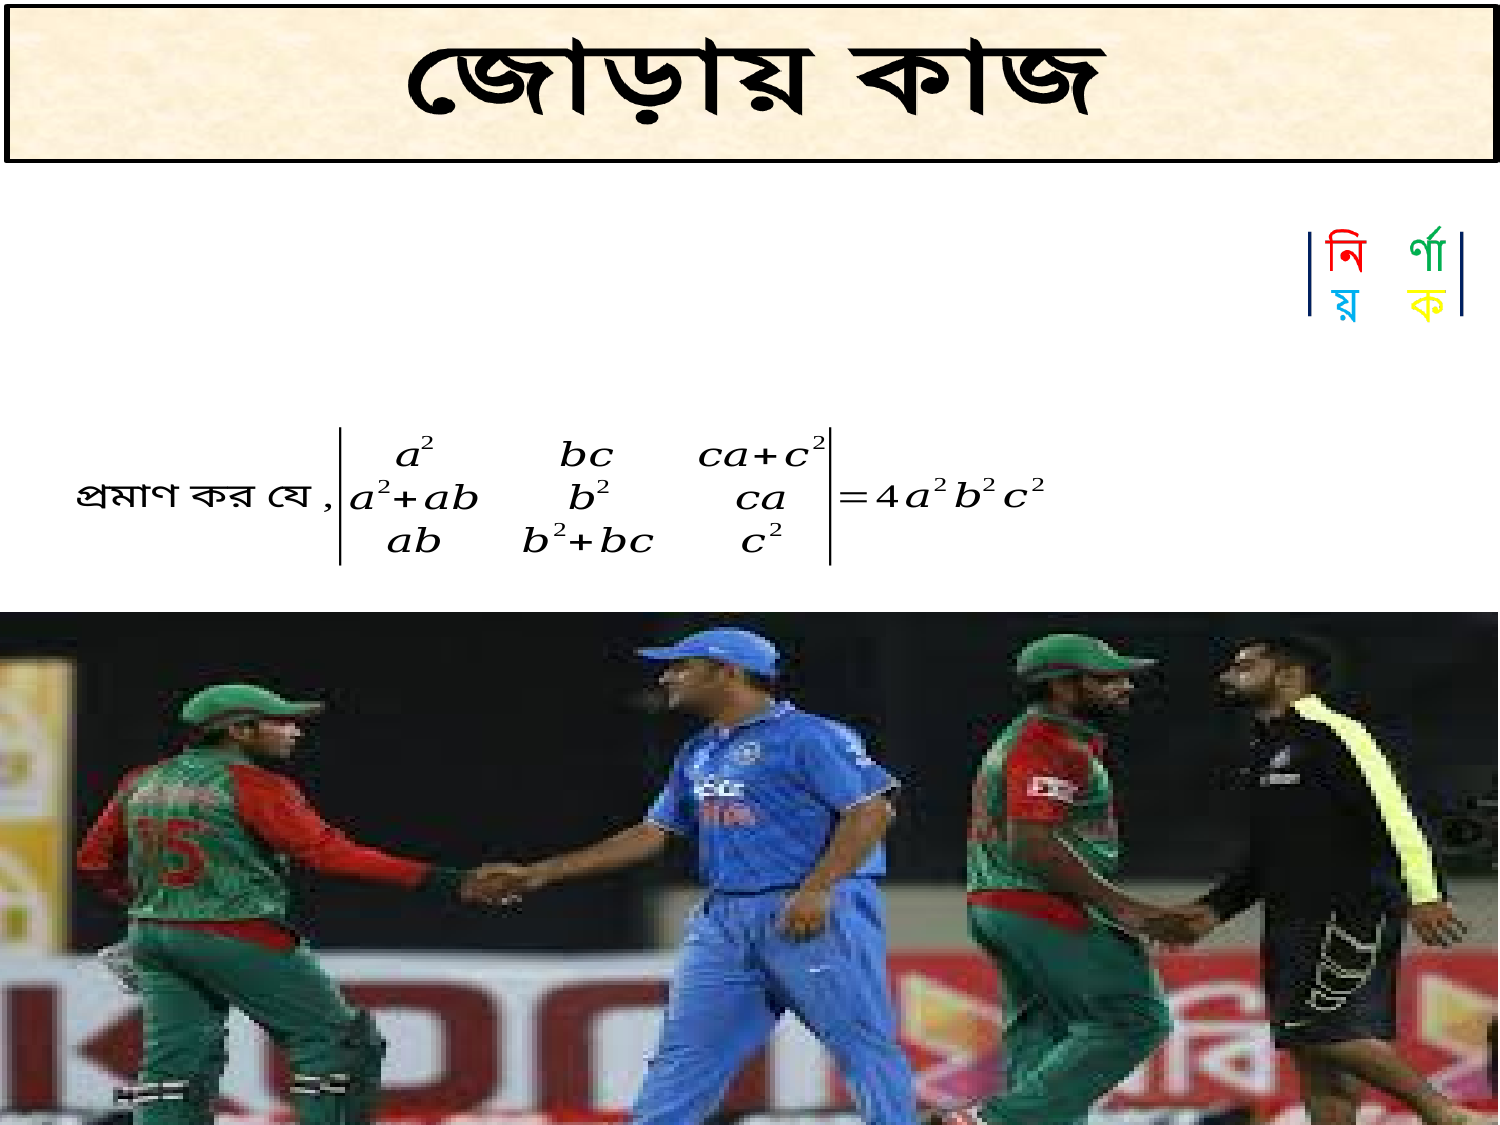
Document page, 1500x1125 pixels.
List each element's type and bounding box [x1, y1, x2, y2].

picture [0, 612, 1498, 1125]
picture [4, 0, 1500, 422]
